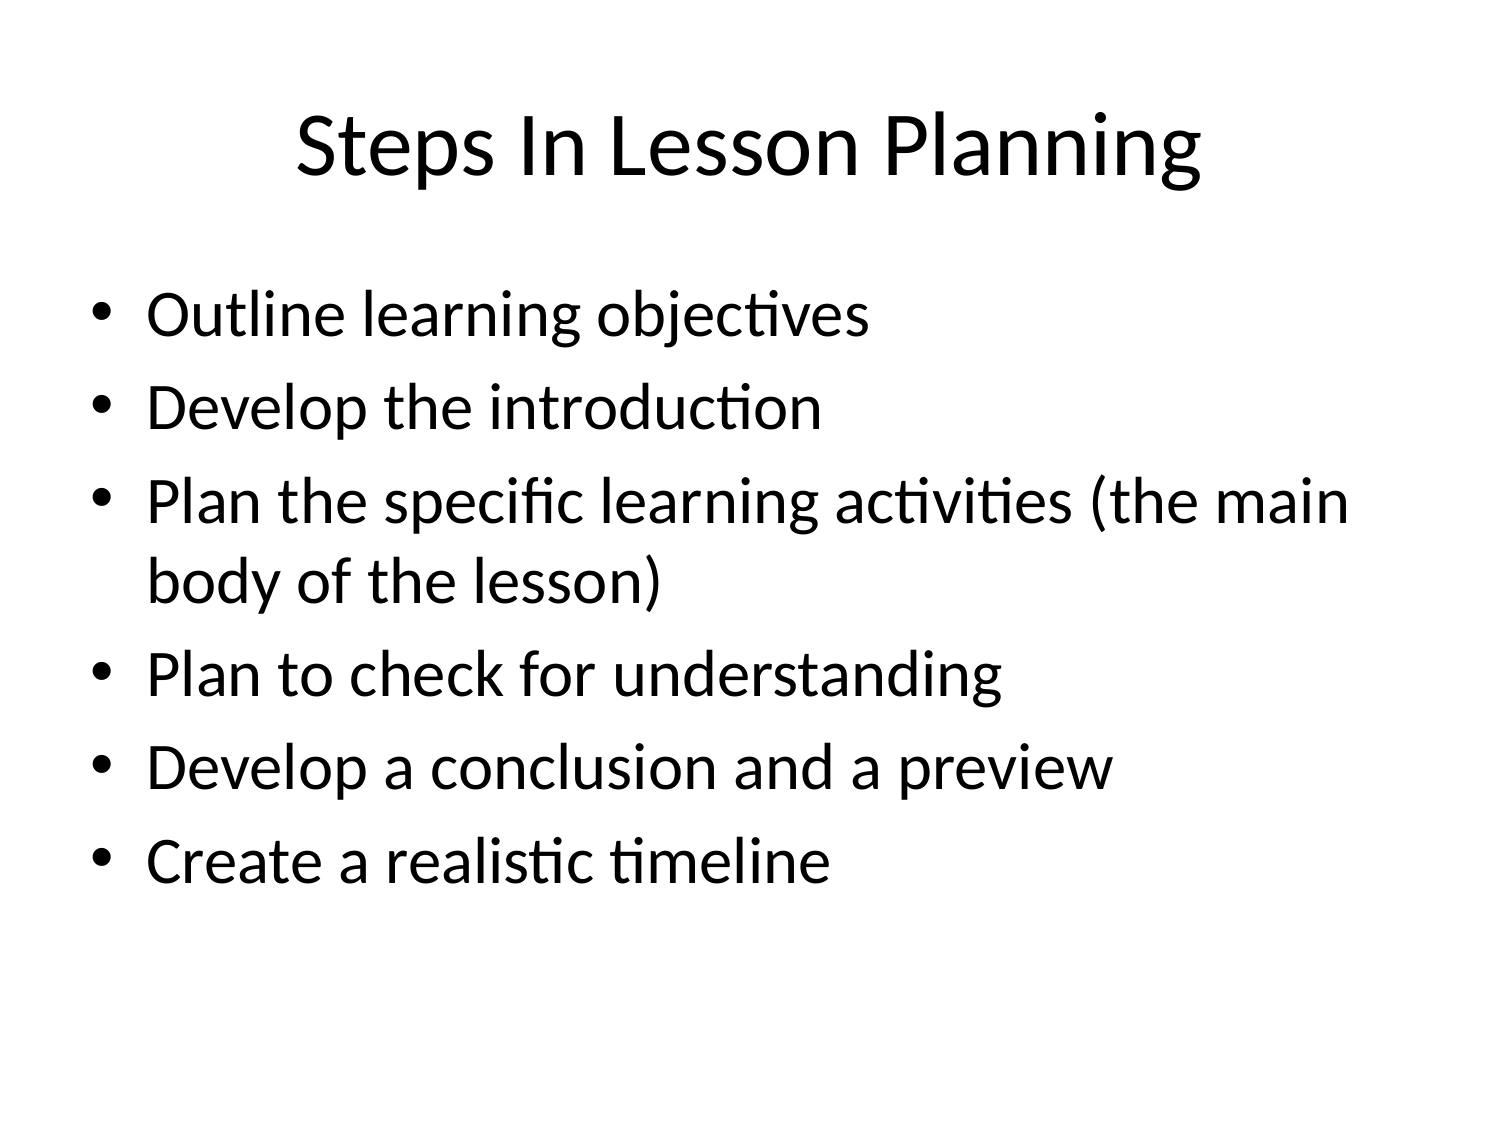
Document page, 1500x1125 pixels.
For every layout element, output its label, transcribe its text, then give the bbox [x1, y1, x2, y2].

title Steps In Lesson Planning [75, 45, 1425, 233]
list Outline learning objectives Develop the introduction Plan the specific learning activities (the main body of the lesson) Plan to check for understanding Develop a conclusion and a preview Create a realistic timeline [75, 262, 1425, 1005]
